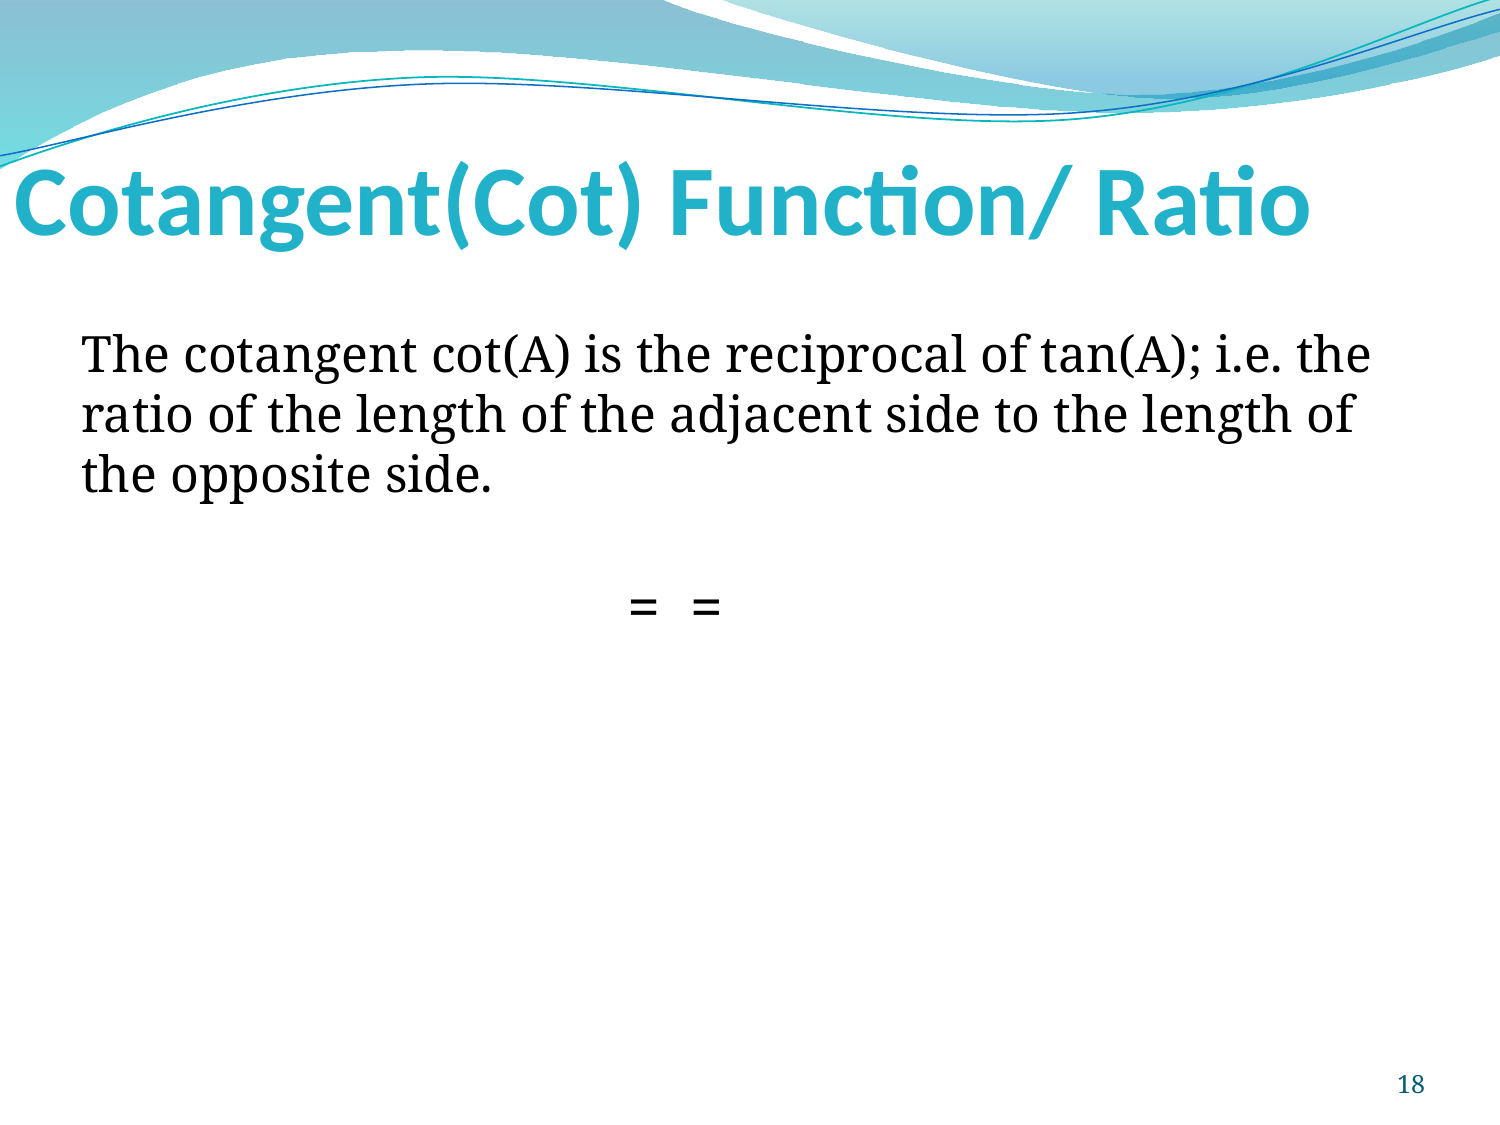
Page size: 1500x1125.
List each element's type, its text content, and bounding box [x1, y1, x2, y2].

list The cotangent cot(A) is the reciprocal of tan(A); i.e. the ratio of the length of the adjacent side to the length of the opposite side. [66, 292, 1417, 888]
text_box Cotangent(Cot) Function/ Ratio [0, 129, 1500, 292]
slide_number 18 [1299, 1042, 1425, 1103]
list The cotangent cot(A) is the reciprocal of tan(A); i.e. the ratio of the length of the adjacent side to the length of the opposite side. [66, 75, 1417, 129]
